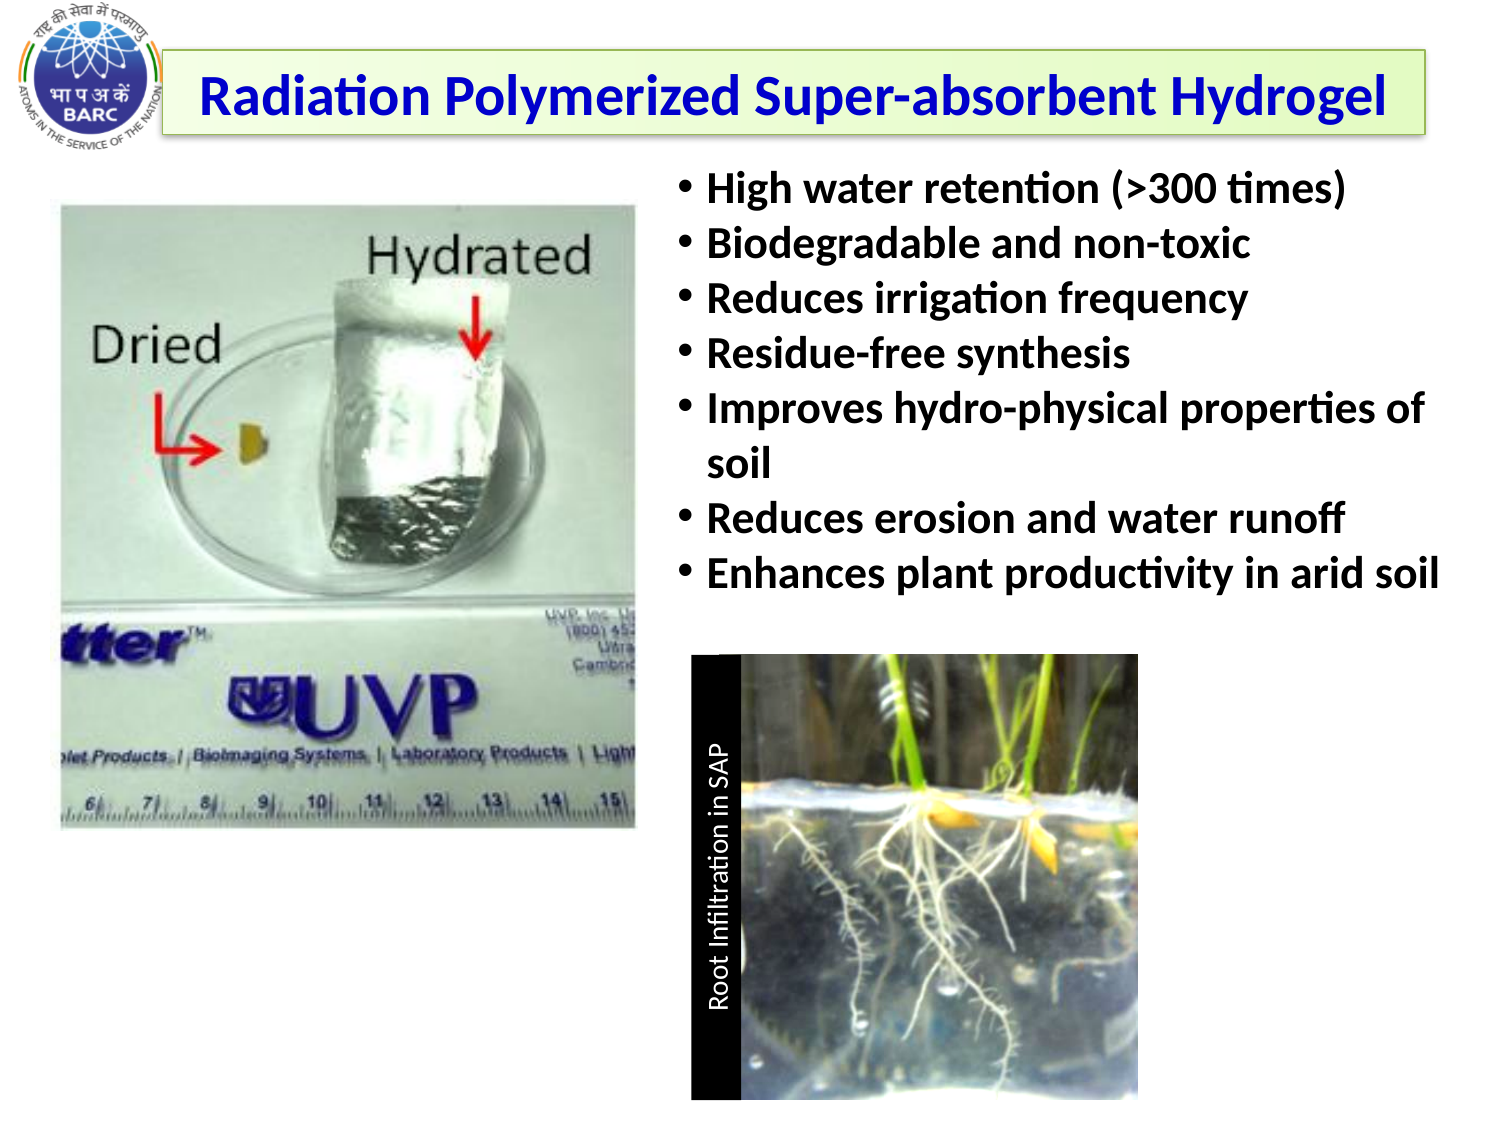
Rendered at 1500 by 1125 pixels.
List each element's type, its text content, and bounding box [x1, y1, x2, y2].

text_box Radiation Polymerized Super-absorbent Hydrogel [167, 49, 1426, 135]
table_cell 2016 [694, 182, 1433, 575]
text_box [691, 654, 1138, 1101]
text_box High water retention (>300 times) Biodegradable and non-toxic Reduces irrigation frequency Residue-free synthesis Improves hydro-physical properties of soil Reduces erosion and water runoff Enhances plant productivity in arid soil [698, 186, 1428, 570]
picture [49, 199, 638, 831]
picture [18, 2, 163, 151]
